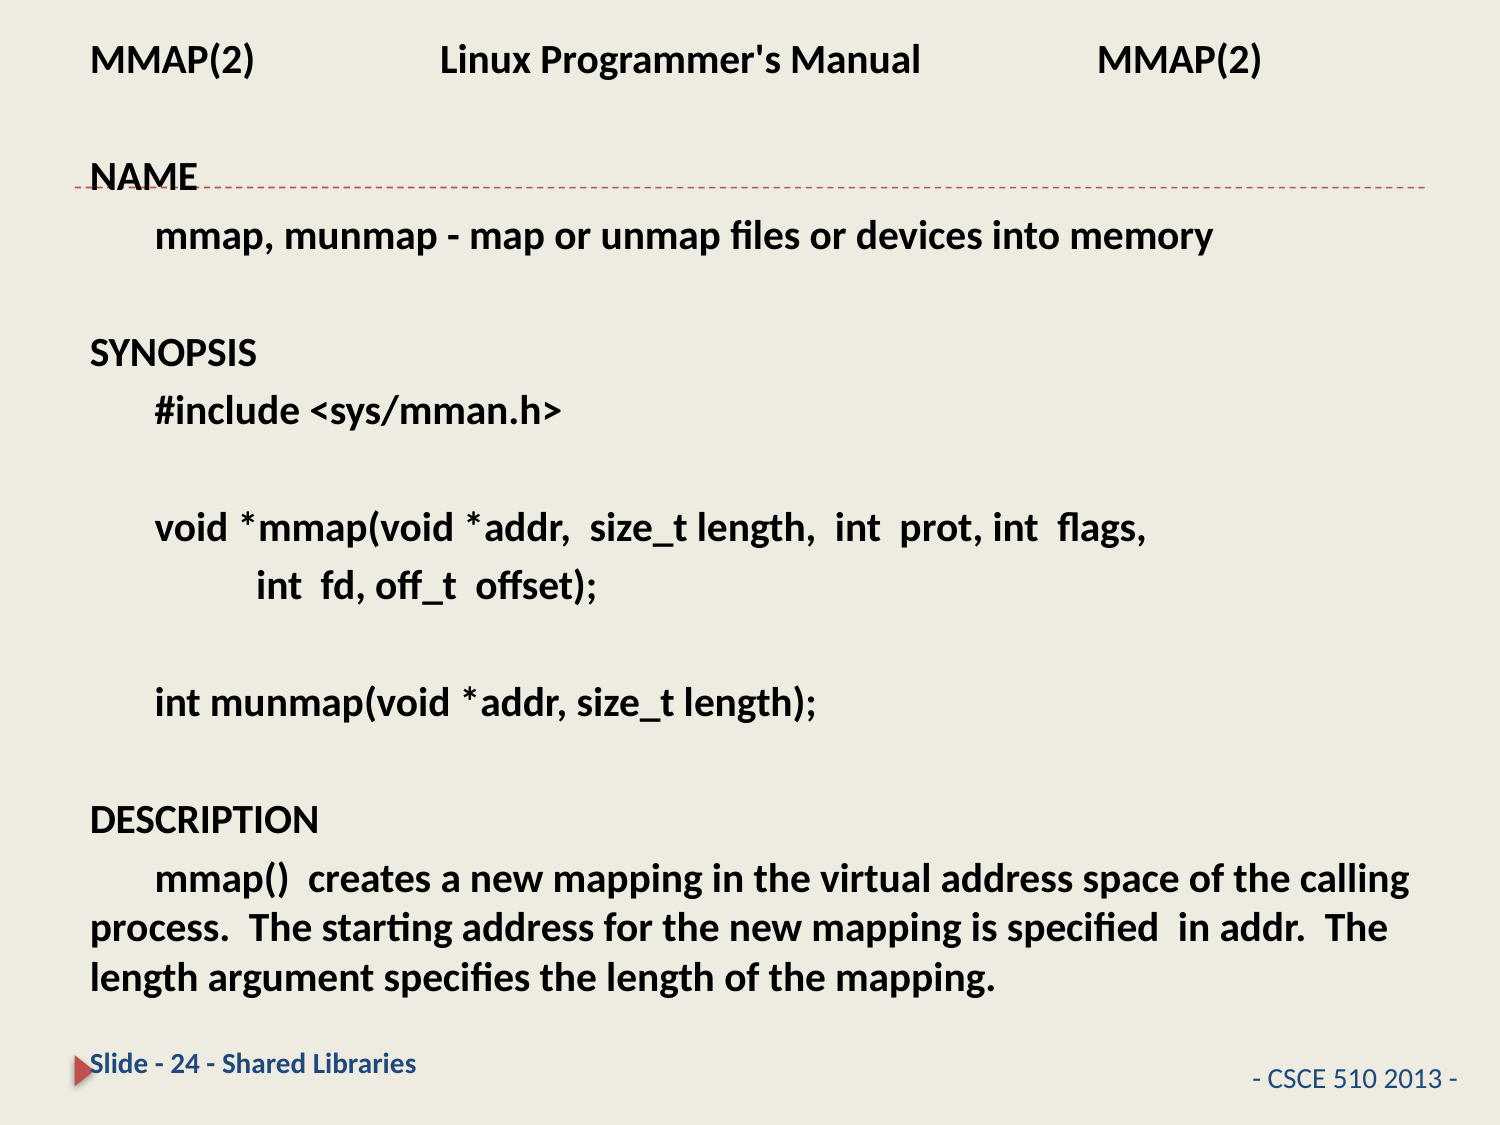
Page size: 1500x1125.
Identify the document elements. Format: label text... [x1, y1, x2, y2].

slide_number Slide - 24 - Shared Libraries [75, 1037, 513, 1098]
slide_number - CSCE 510 2013 - [1237, 1052, 1488, 1113]
list MMAP(2) Linux Programmer's Manual MMAP(2) NAME mmap, munmap - map or unmap files or devices into memory SYNOPSIS #include <sys/mman.h> void *mmap(void *addr, size_t length, int prot, int flags, int fd, off_t offset); int munmap(void *addr, size_t length); DESCRIPTION mmap() creates a new mapping in the virtual address space of the calling process. The starting address for the new mapping is specified in addr. The length argument specifies the length of the mapping. [75, 24, 1475, 1010]
